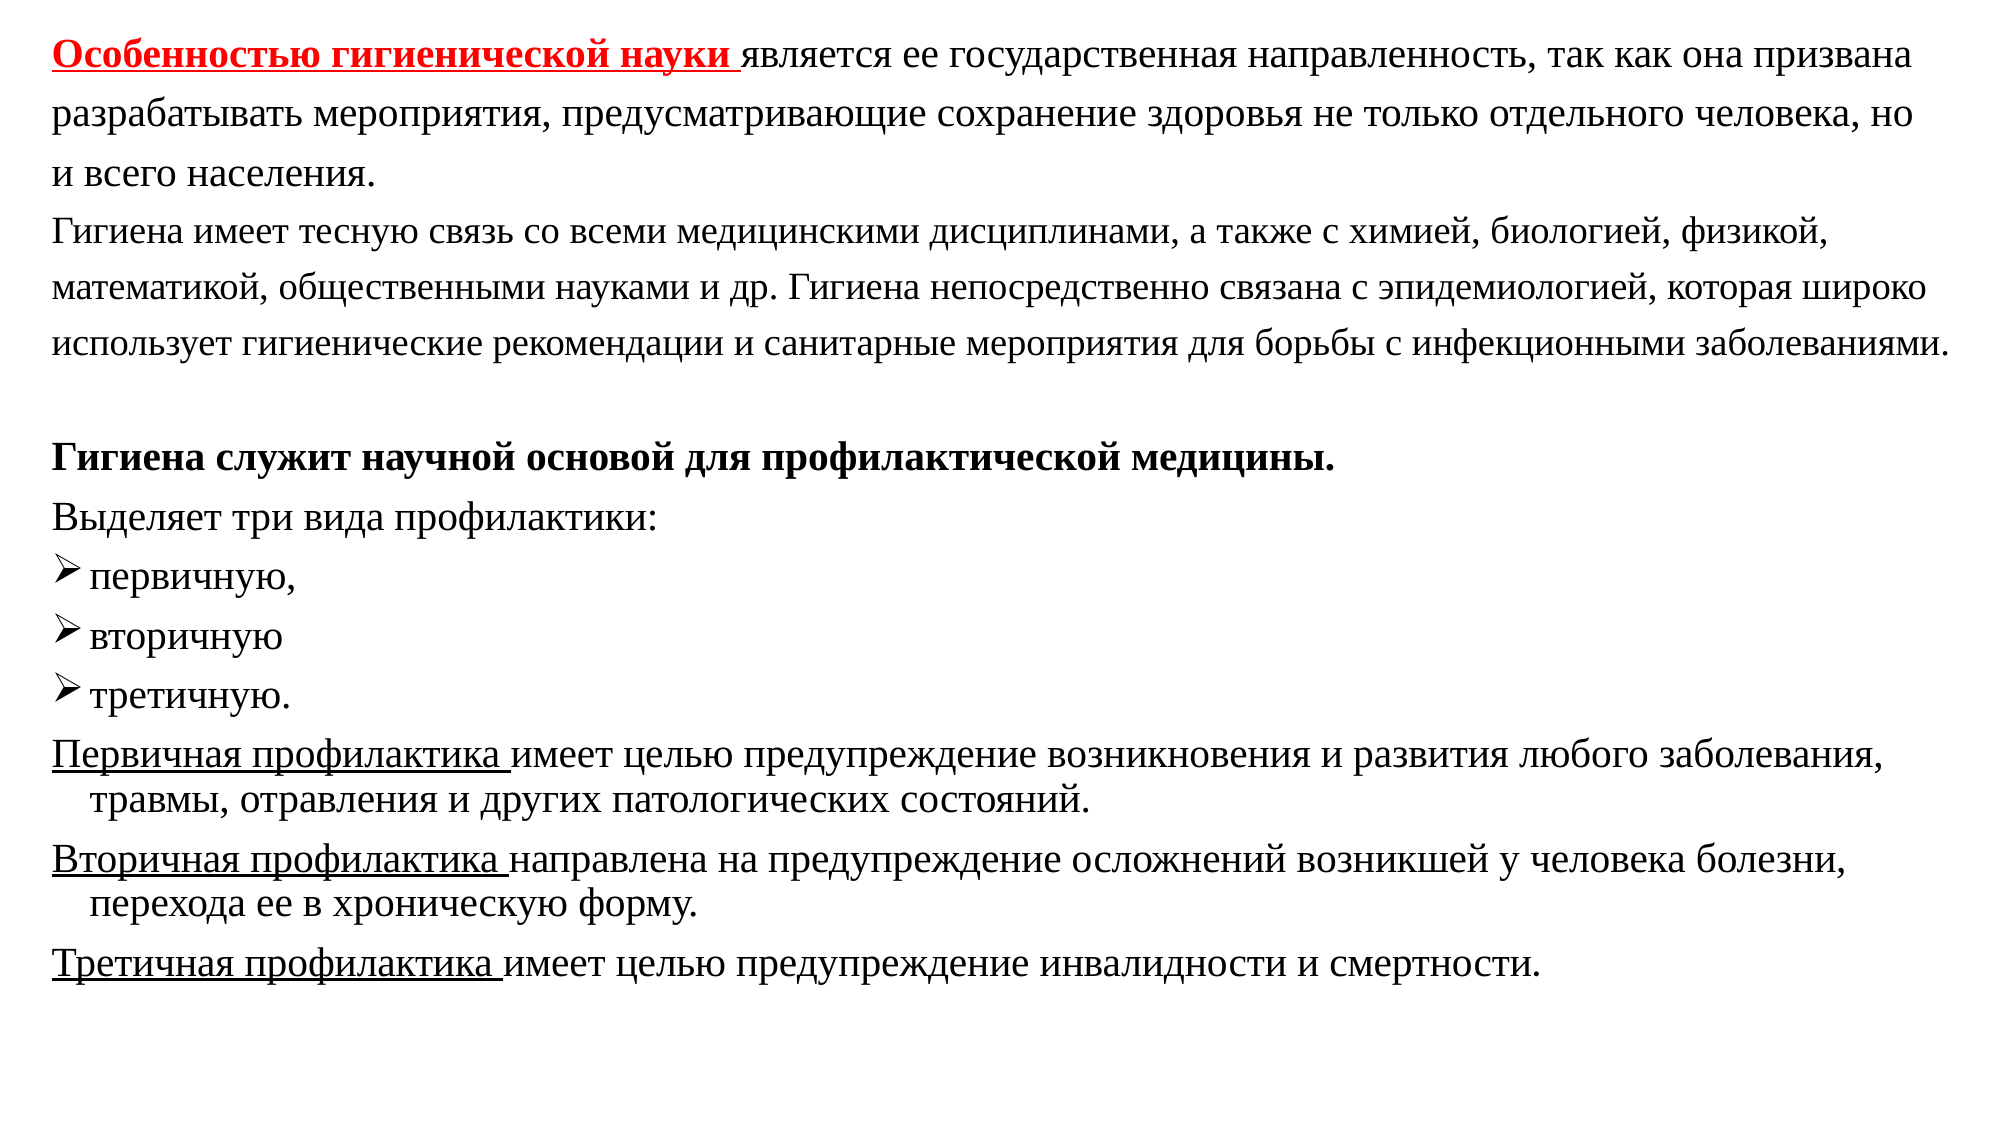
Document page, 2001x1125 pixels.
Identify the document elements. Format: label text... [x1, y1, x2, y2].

list Особенностью гигиенической науки является ее государственная направленность, так как она призвана разрабатывать мероприятия, предусматривающие сохранение здоровья не только отдельного человека, но и всего населения. Гигиена имеет тесную связь со всеми медицинскими дисци­плинами, а также с химией, биологией, физикой, математикой, общественными науками и др. Гигиена непосредственно связана с эпидемиологией, которая широко использует гигиенические рекомендации и санитарные мероприятия для борьбы с инфекционными заболеваниями. Гигиена служит научной основой для профилактической медицины. Выделяет три вида профилактики: первичную, вторичную третичную. Первичная профилактика имеет целью предупреждение возникновения и развития любого заболевания, травмы, отравления и других патологических состояний. Вторичная профилактика направлена на предупреждение осложнений возникшей у человека болезни, перехода ее в хроническую форму. Третичная профилактика имеет целью предупреждение инвалидности и смертности. [36, 24, 1980, 1014]
